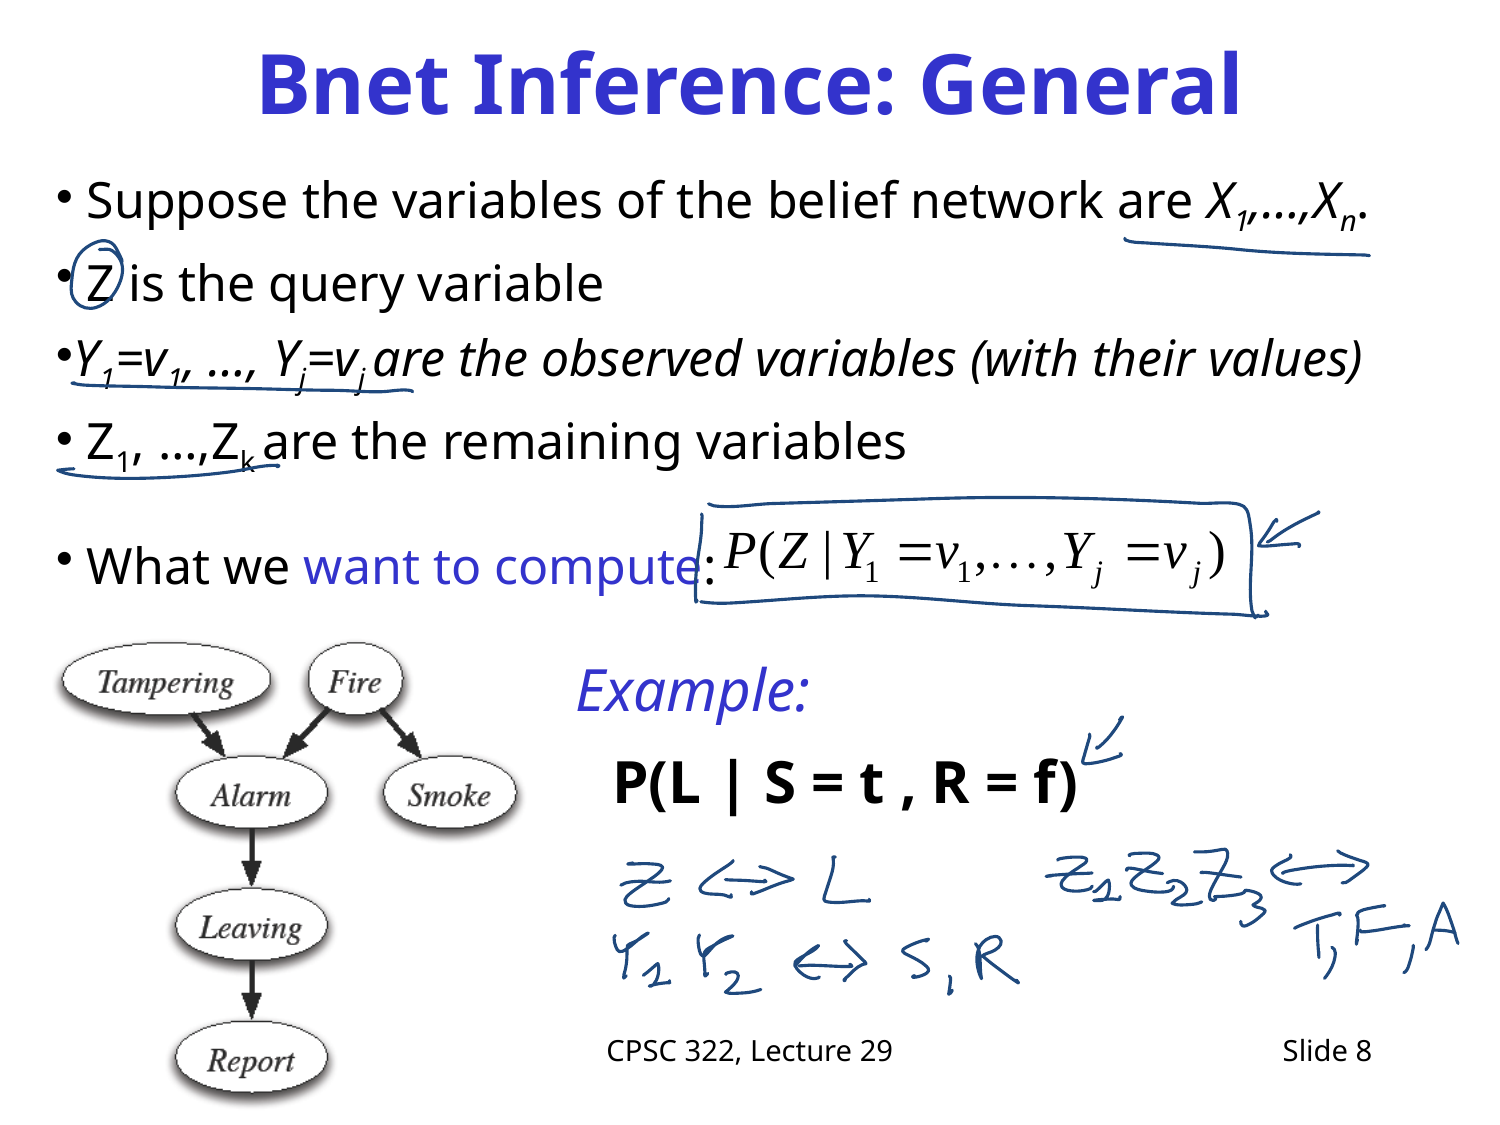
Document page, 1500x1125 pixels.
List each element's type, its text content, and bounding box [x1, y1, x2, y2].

title Bnet Inference: General [49, 24, 1451, 138]
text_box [714, 515, 1235, 601]
list Suppose the variables of the belief network are X1,…,Xn. Z is the query variable Y1=v1, …, Yj=vj are the observed variables (with their values) Z1, …,Zk are the remaining variables What we want to compute: [40, 160, 1451, 713]
text_box P(L | S = t , R = f) [597, 738, 1172, 832]
footer CPSC 322, Lecture 29 [547, 1024, 988, 1101]
slide_number Slide 8 [1074, 1024, 1388, 1101]
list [34, 621, 543, 1125]
text_box Example: [560, 645, 845, 730]
